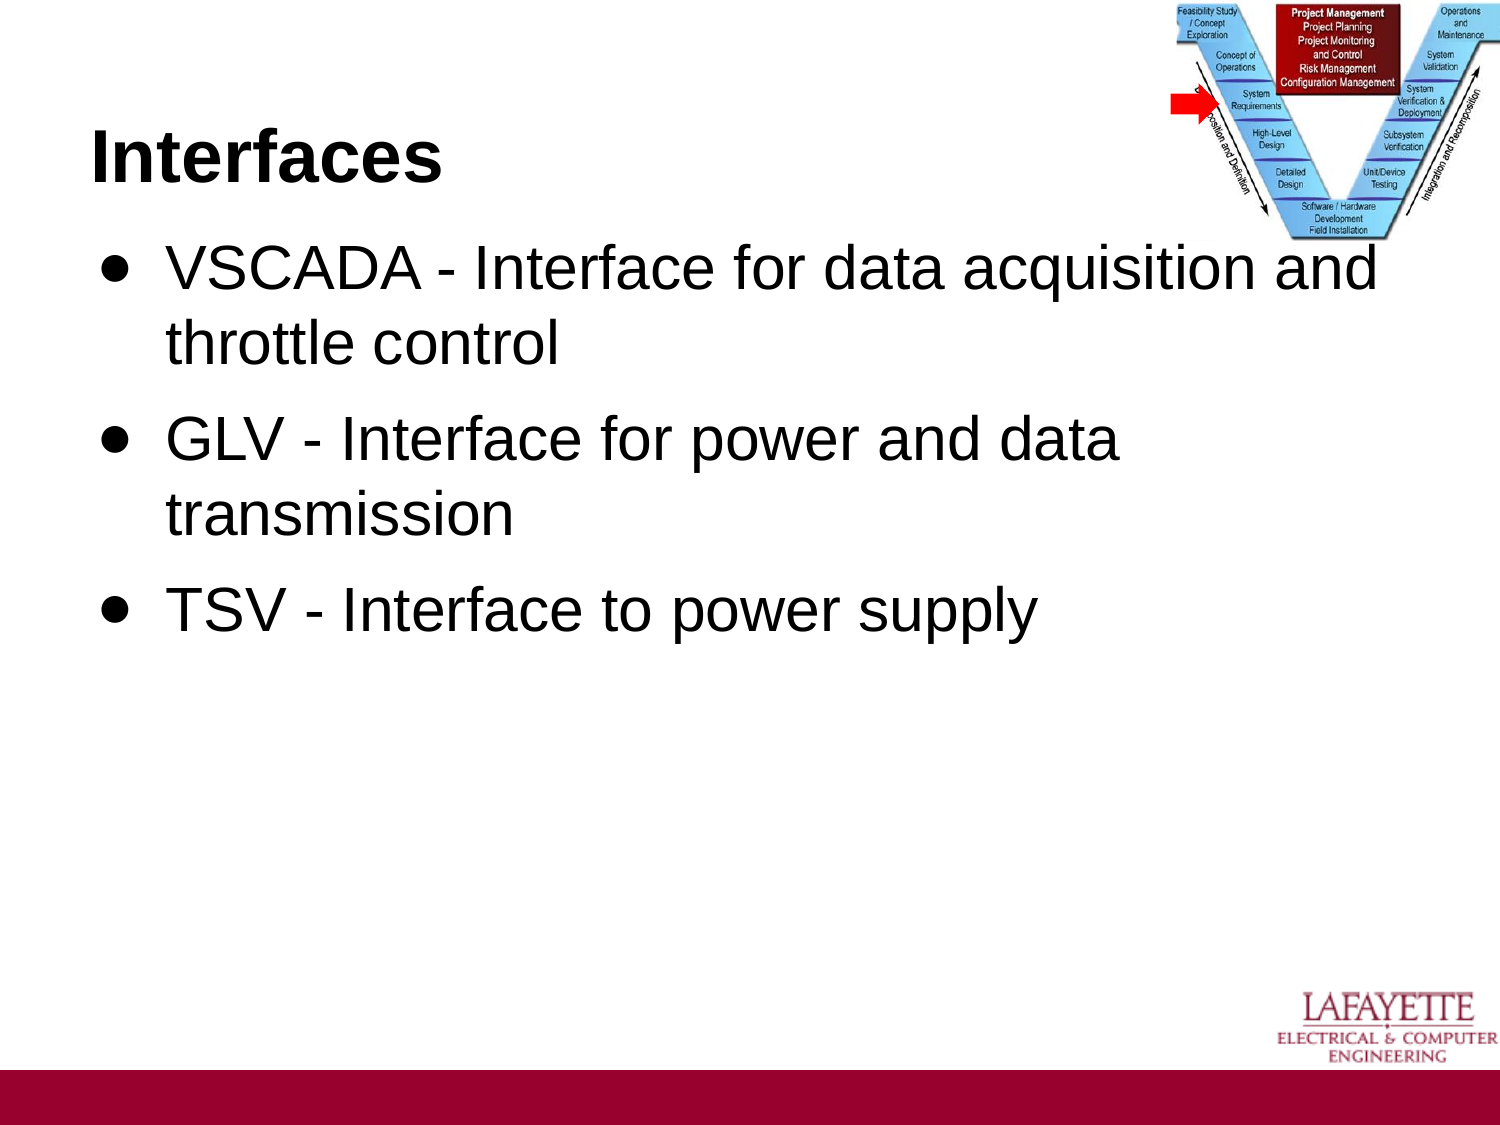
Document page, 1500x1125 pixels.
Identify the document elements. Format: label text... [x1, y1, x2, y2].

picture [1176, 0, 1500, 241]
list VSCADA - Interface for data acquisition and throttle control GLV - Interface for power and data transmission TSV - Interface to power supply [75, 212, 1426, 1028]
picture [1261, 986, 1500, 1065]
title Interfaces [75, 45, 1171, 212]
